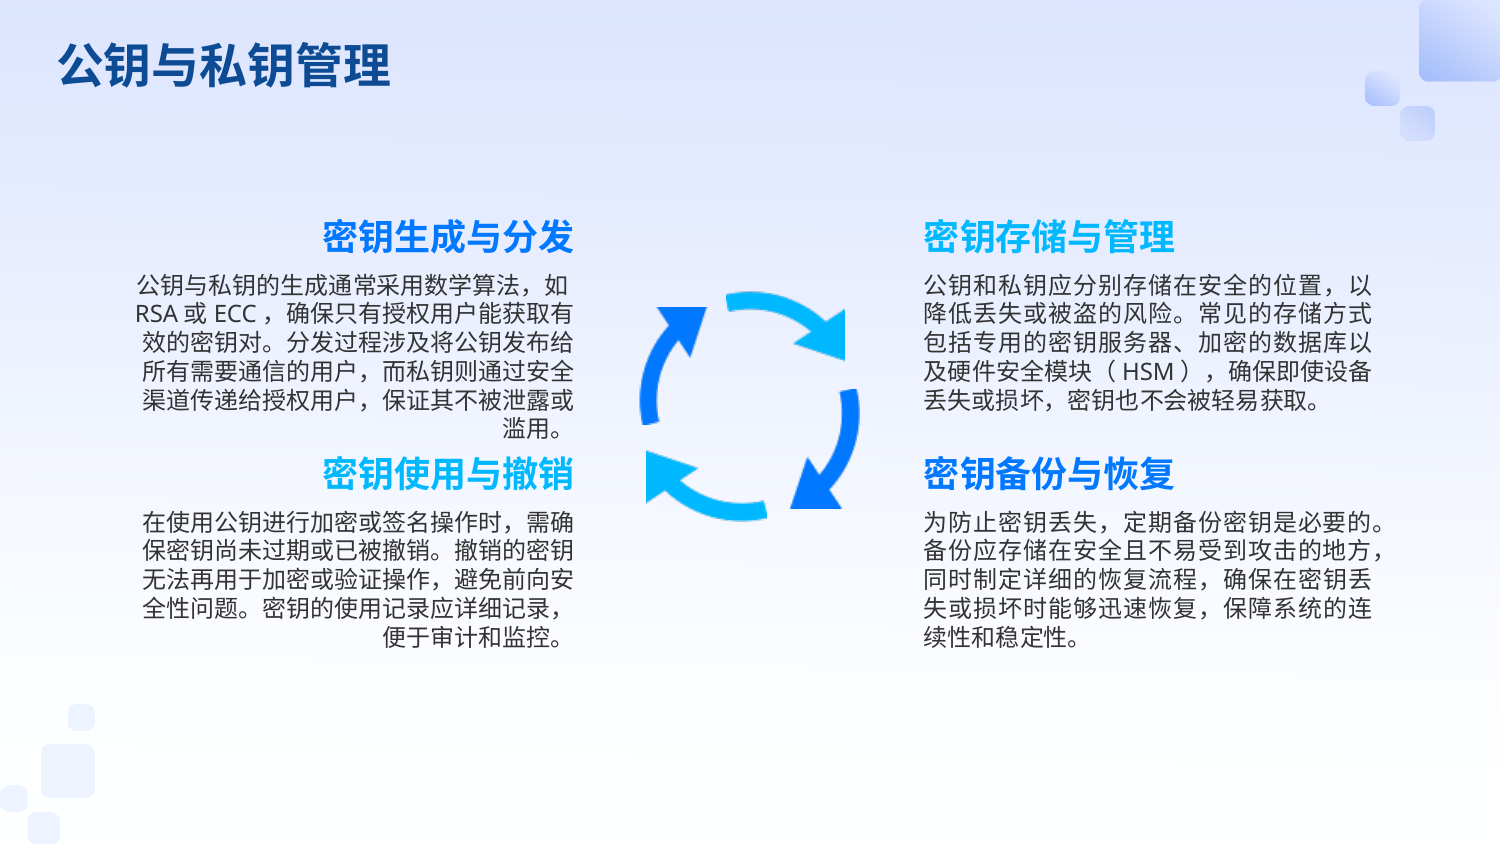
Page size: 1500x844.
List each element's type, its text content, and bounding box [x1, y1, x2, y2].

text_box 公钥与私钥管理 [40, 13, 1488, 109]
text_box 公钥和私钥应分别存储在安全的位置，以降低丢失或被盗的风险。常见的存储方式包括专用的密钥服务器、加密的数据库以及硬件安全模块（HSM），确保即使设备丢失或损坏，密钥也不会被轻易获取。 [908, 254, 1389, 430]
text_box 公钥与私钥的生成通常采用数学算法，如RSA或ECC，确保只有授权用户能获取有效的密钥对。分发过程涉及将公钥发布给所有需要通信的用户，而私钥则通过安全渠道传递给授权用户，保证其不被泄露或滥用。 [110, 254, 591, 430]
text_box 密钥存储与管理 [908, 193, 1389, 254]
text_box 密钥备份与恢复 [908, 430, 1389, 491]
text_box 为防止密钥丢失，定期备份密钥是必要的。备份应存储在安全且不易受到攻击的地方，同时制定详细的恢复流程，确保在密钥丢失或损坏时能够迅速恢复，保障系统的连续性和稳定性。 [908, 491, 1389, 667]
picture [0, 0, 1500, 844]
text_box 在使用公钥进行加密或签名操作时，需确保密钥尚未过期或已被撤销。撤销的密钥无法再用于加密或验证操作，避免前向安全性问题。密钥的使用记录应详细记录，便于审计和监控。 [110, 491, 591, 667]
text_box 密钥生成与分发 [110, 193, 591, 254]
text_box 密钥使用与撤销 [110, 430, 591, 491]
